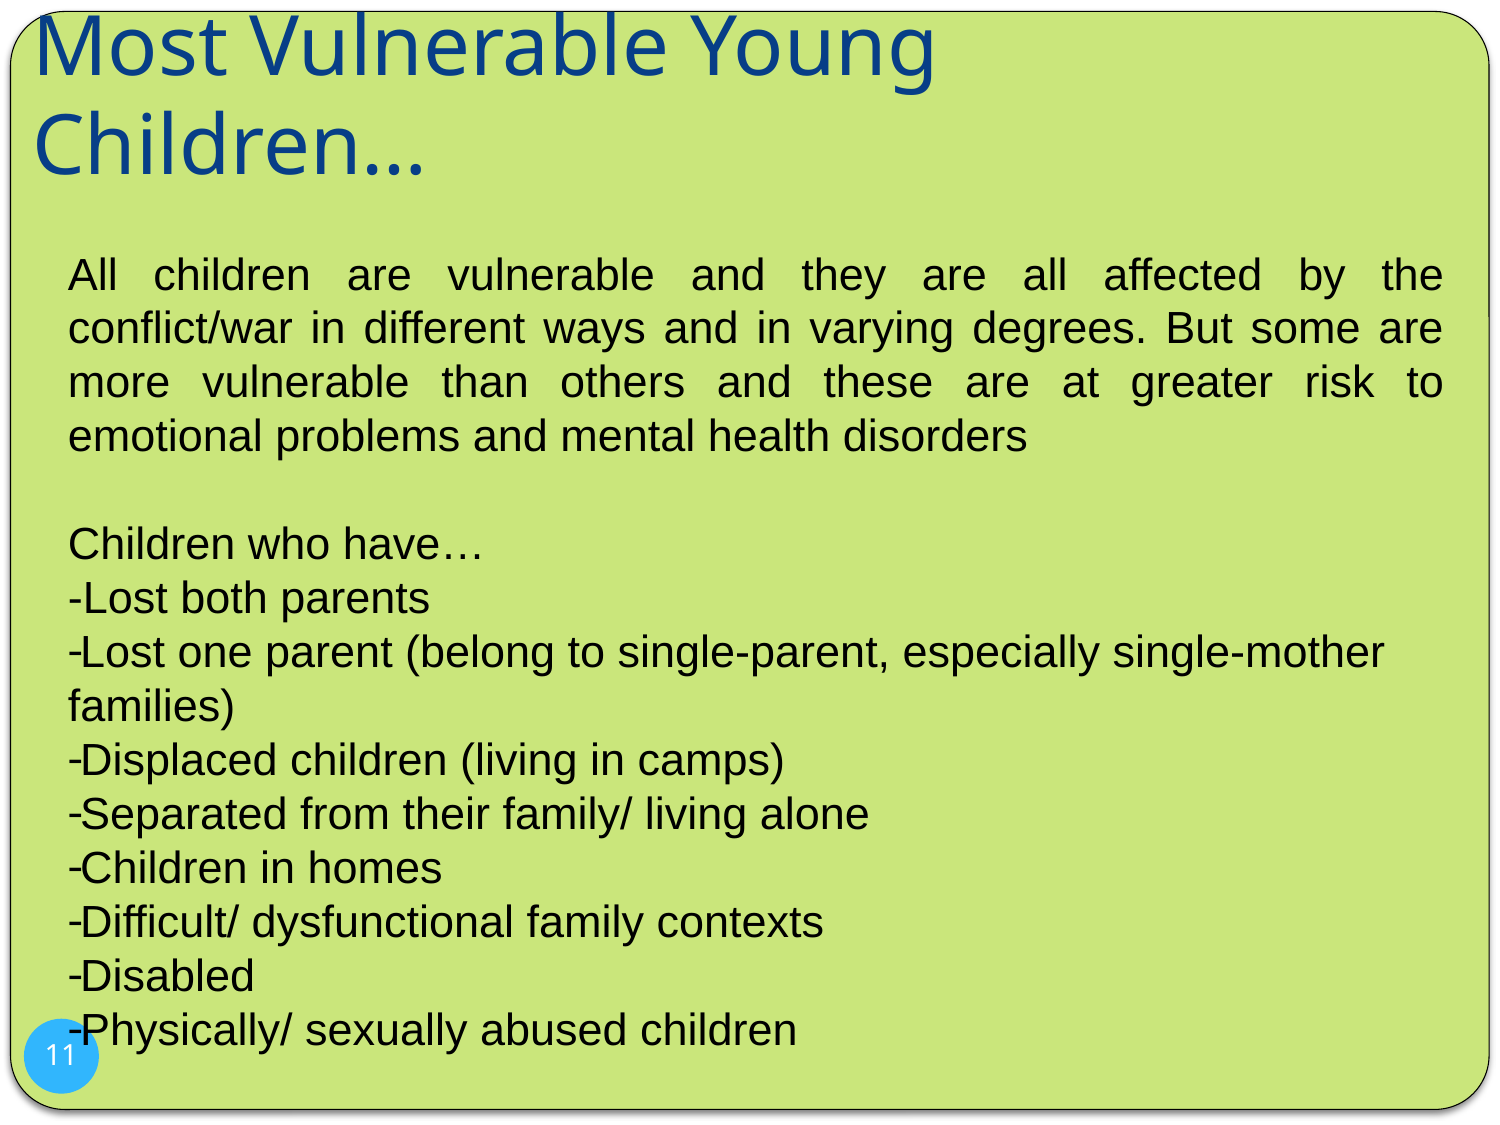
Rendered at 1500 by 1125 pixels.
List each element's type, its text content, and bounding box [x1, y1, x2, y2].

list All children are vulnerable and they are all affected by the conflict/war in different ways and in varying degrees. But some are more vulnerable than others and these are at greater risk to emotional problems and mental health disorders Children who have… -Lost both parents Lost one parent (belong to single-parent, especially single-mother families) Displaced children (living in camps) Separated from their family/ living alone Children in homes Difficult/ dysfunctional family contexts Disabled Physically/ sexually abused children [53, 237, 1459, 1071]
title Most Vulnerable Young Children… [17, 19, 1293, 207]
slide_number 11 [23, 1019, 96, 1094]
